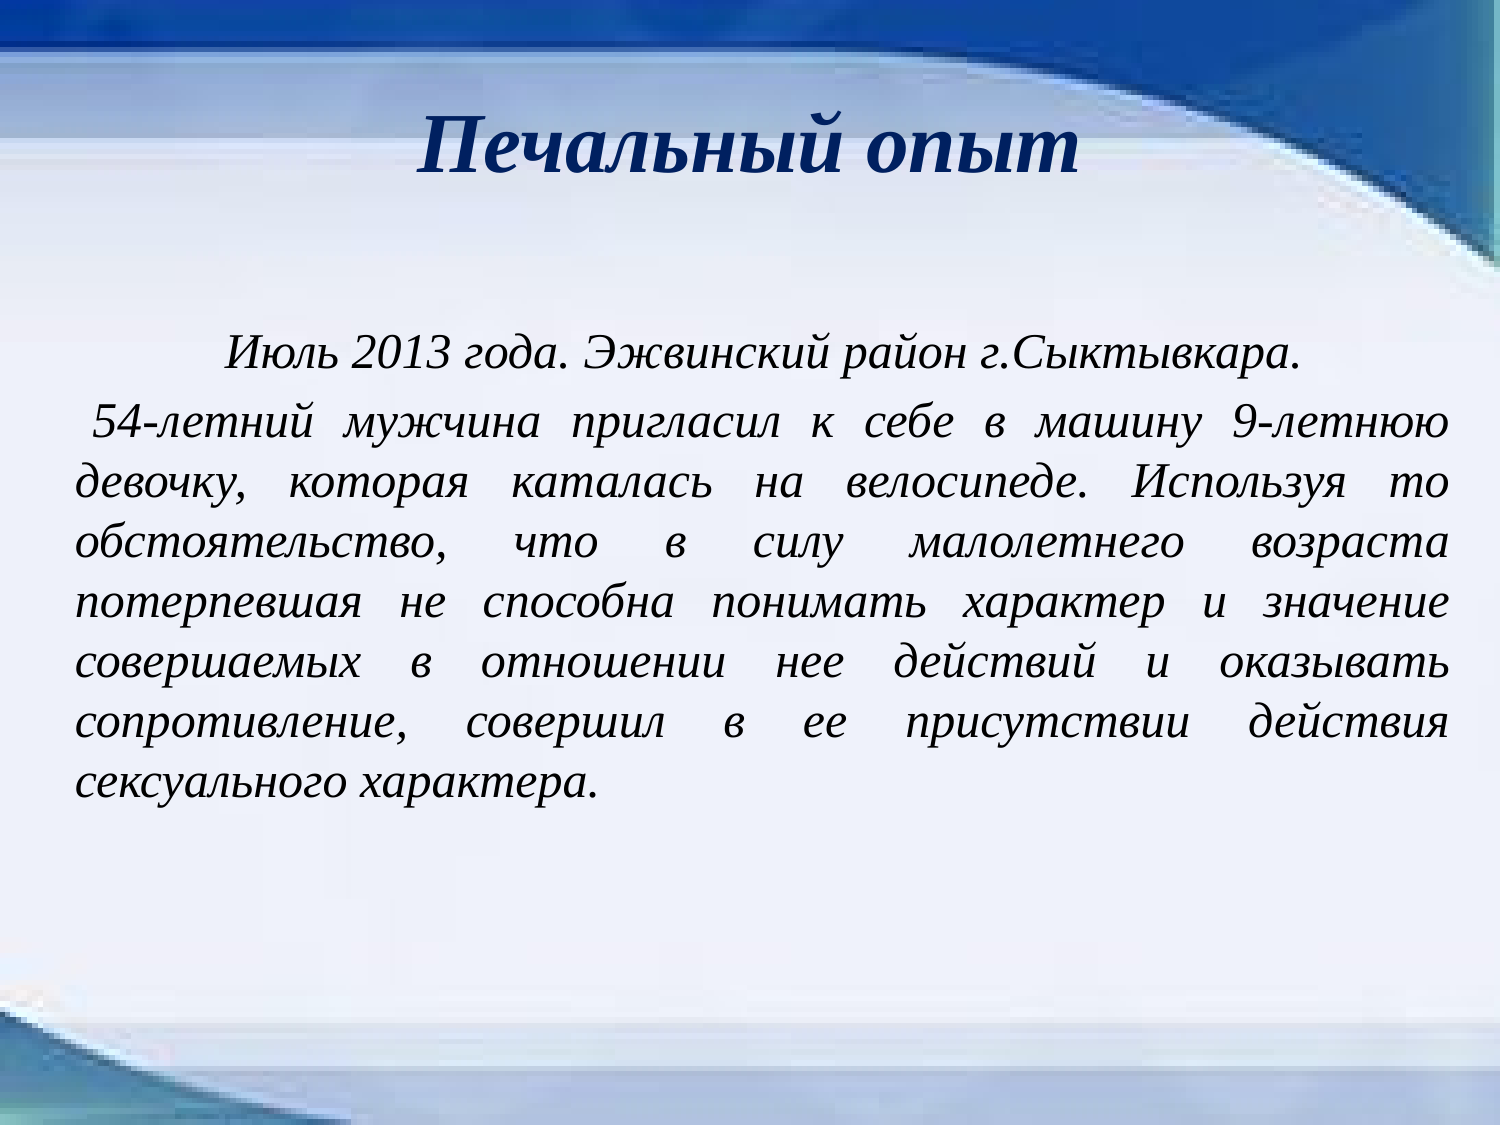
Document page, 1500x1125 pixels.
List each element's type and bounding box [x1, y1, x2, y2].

list [0, 0, 1500, 1125]
